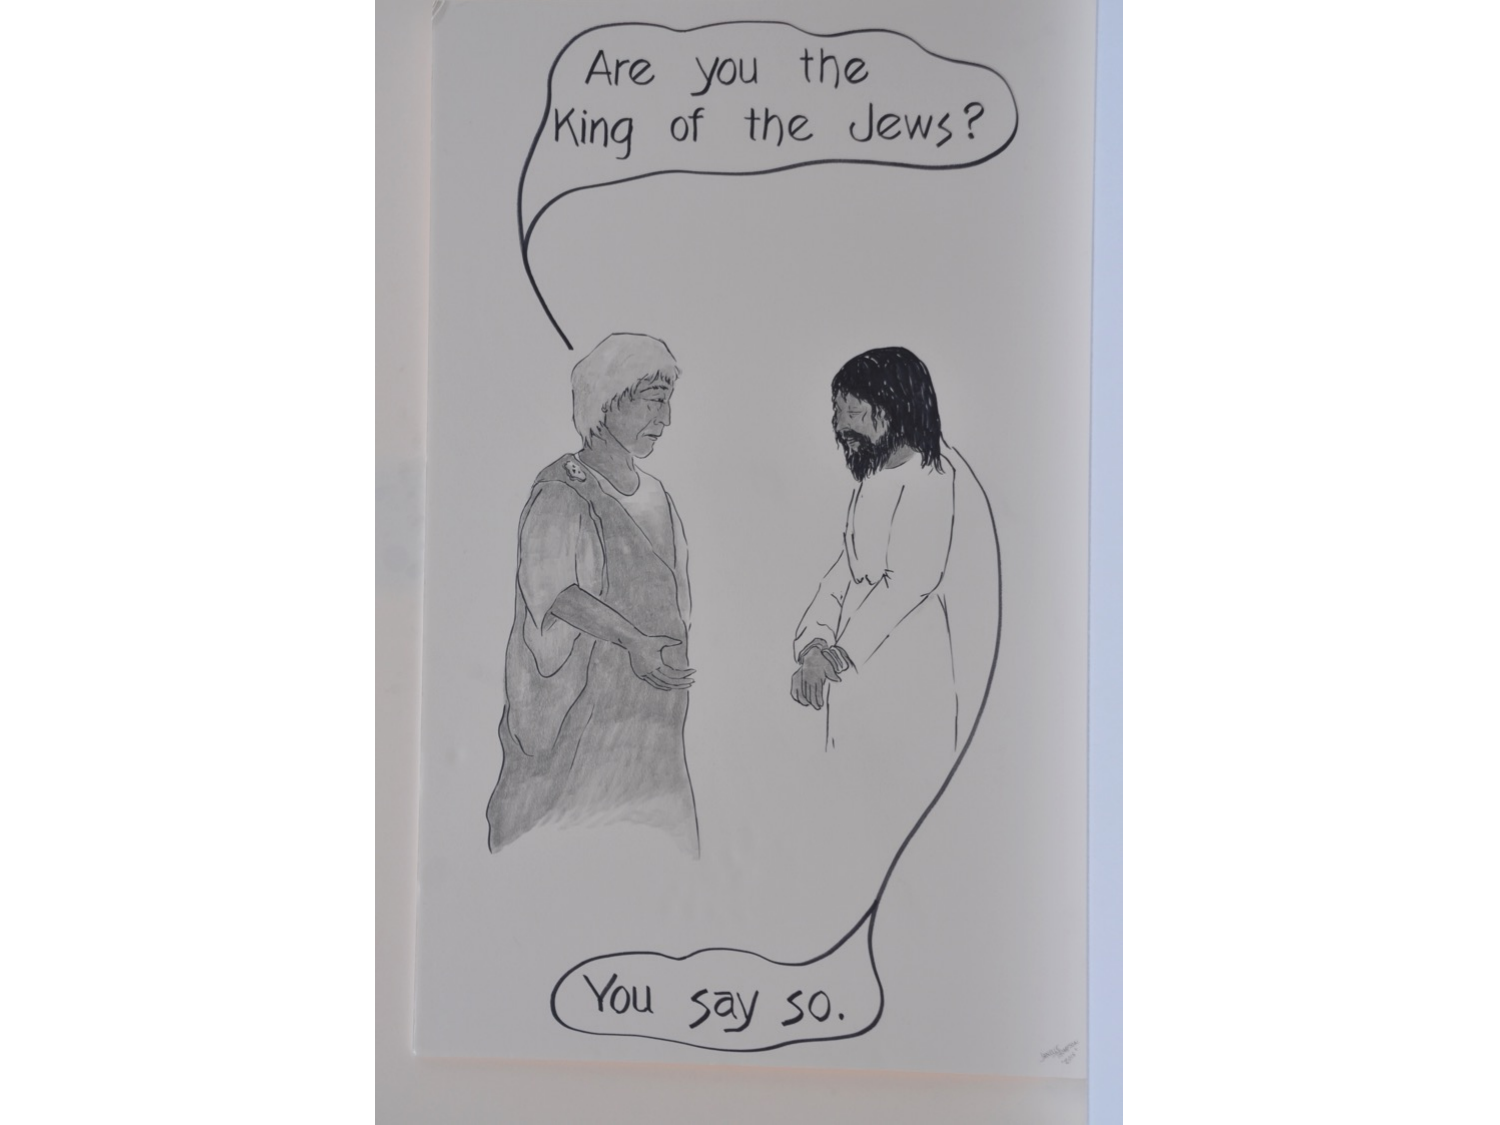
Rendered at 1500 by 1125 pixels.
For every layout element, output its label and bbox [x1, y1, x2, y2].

picture [374, 0, 1123, 1125]
